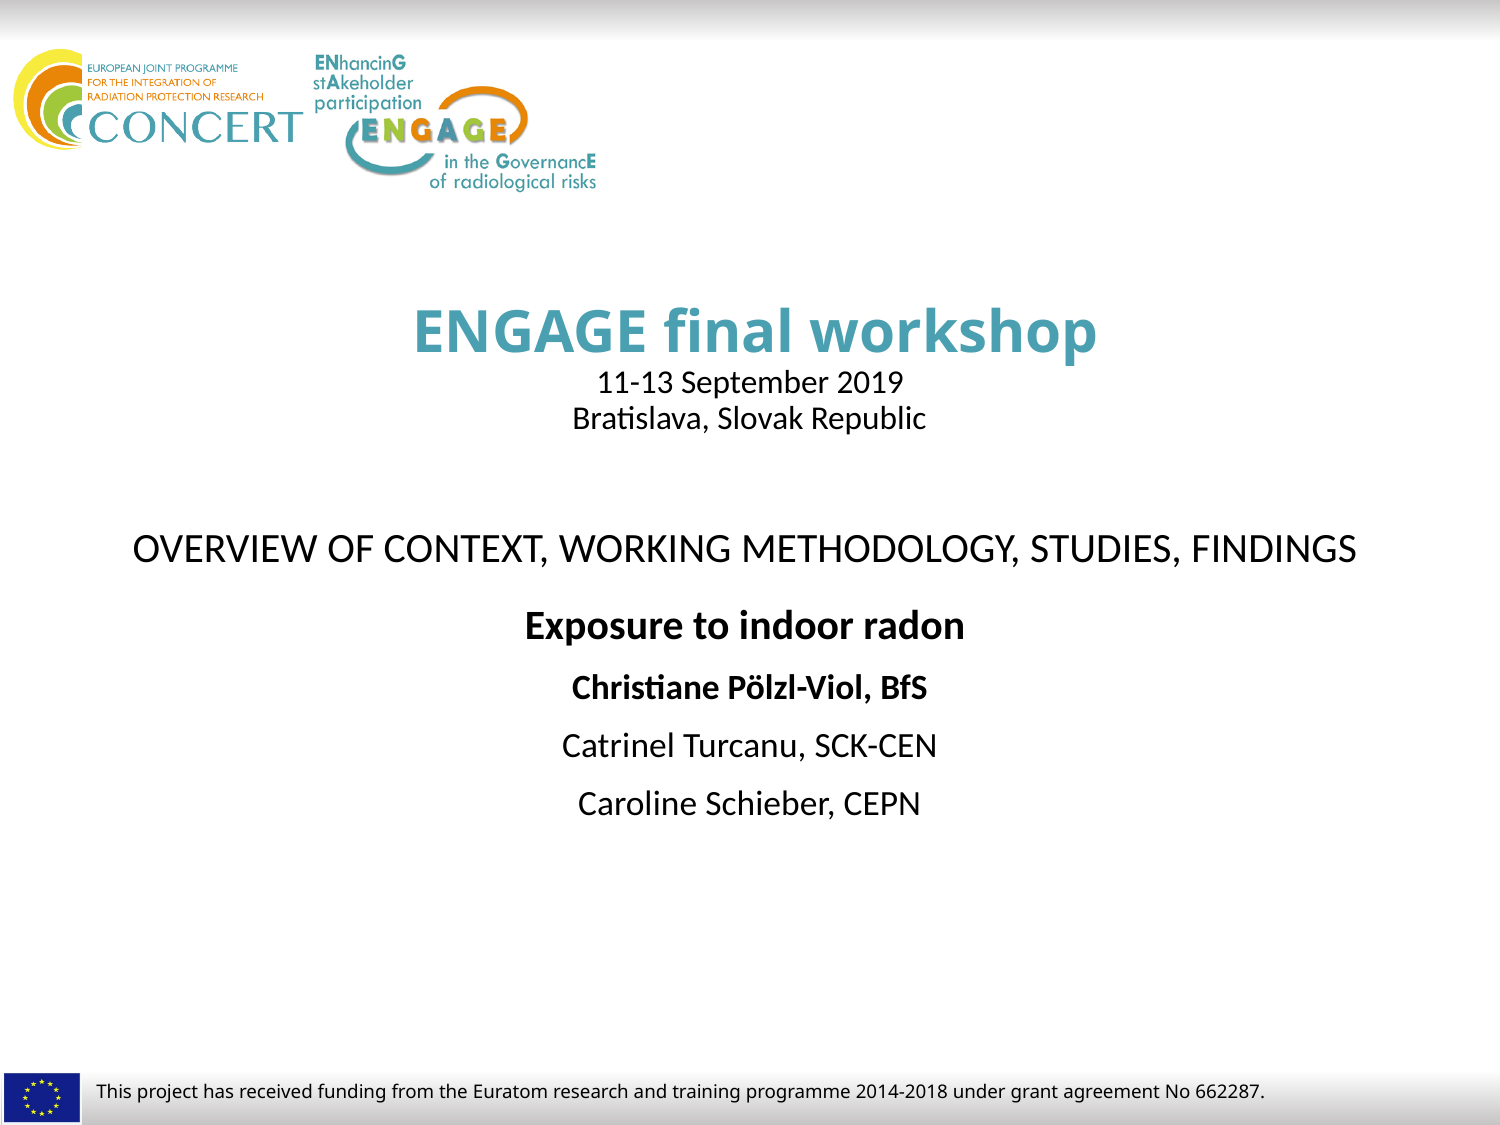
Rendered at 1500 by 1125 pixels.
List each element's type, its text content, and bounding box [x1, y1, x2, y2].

picture [0, 41, 606, 203]
text_box ENGAGE final workshop 11-13 September 2019 Bratislava, Slovak Republic OVERVIEW OF CONTEXT, WORKING METHODOLOGY, STUDIES, FINDINGS [112, 289, 1388, 580]
picture [2, 1072, 82, 1125]
subtitle Exposure to indoor radon Christiane Pölzl-Viol, BfS Catrinel Turcanu, SCK-CEN Caroline Schieber, CEPN [187, 590, 1313, 863]
